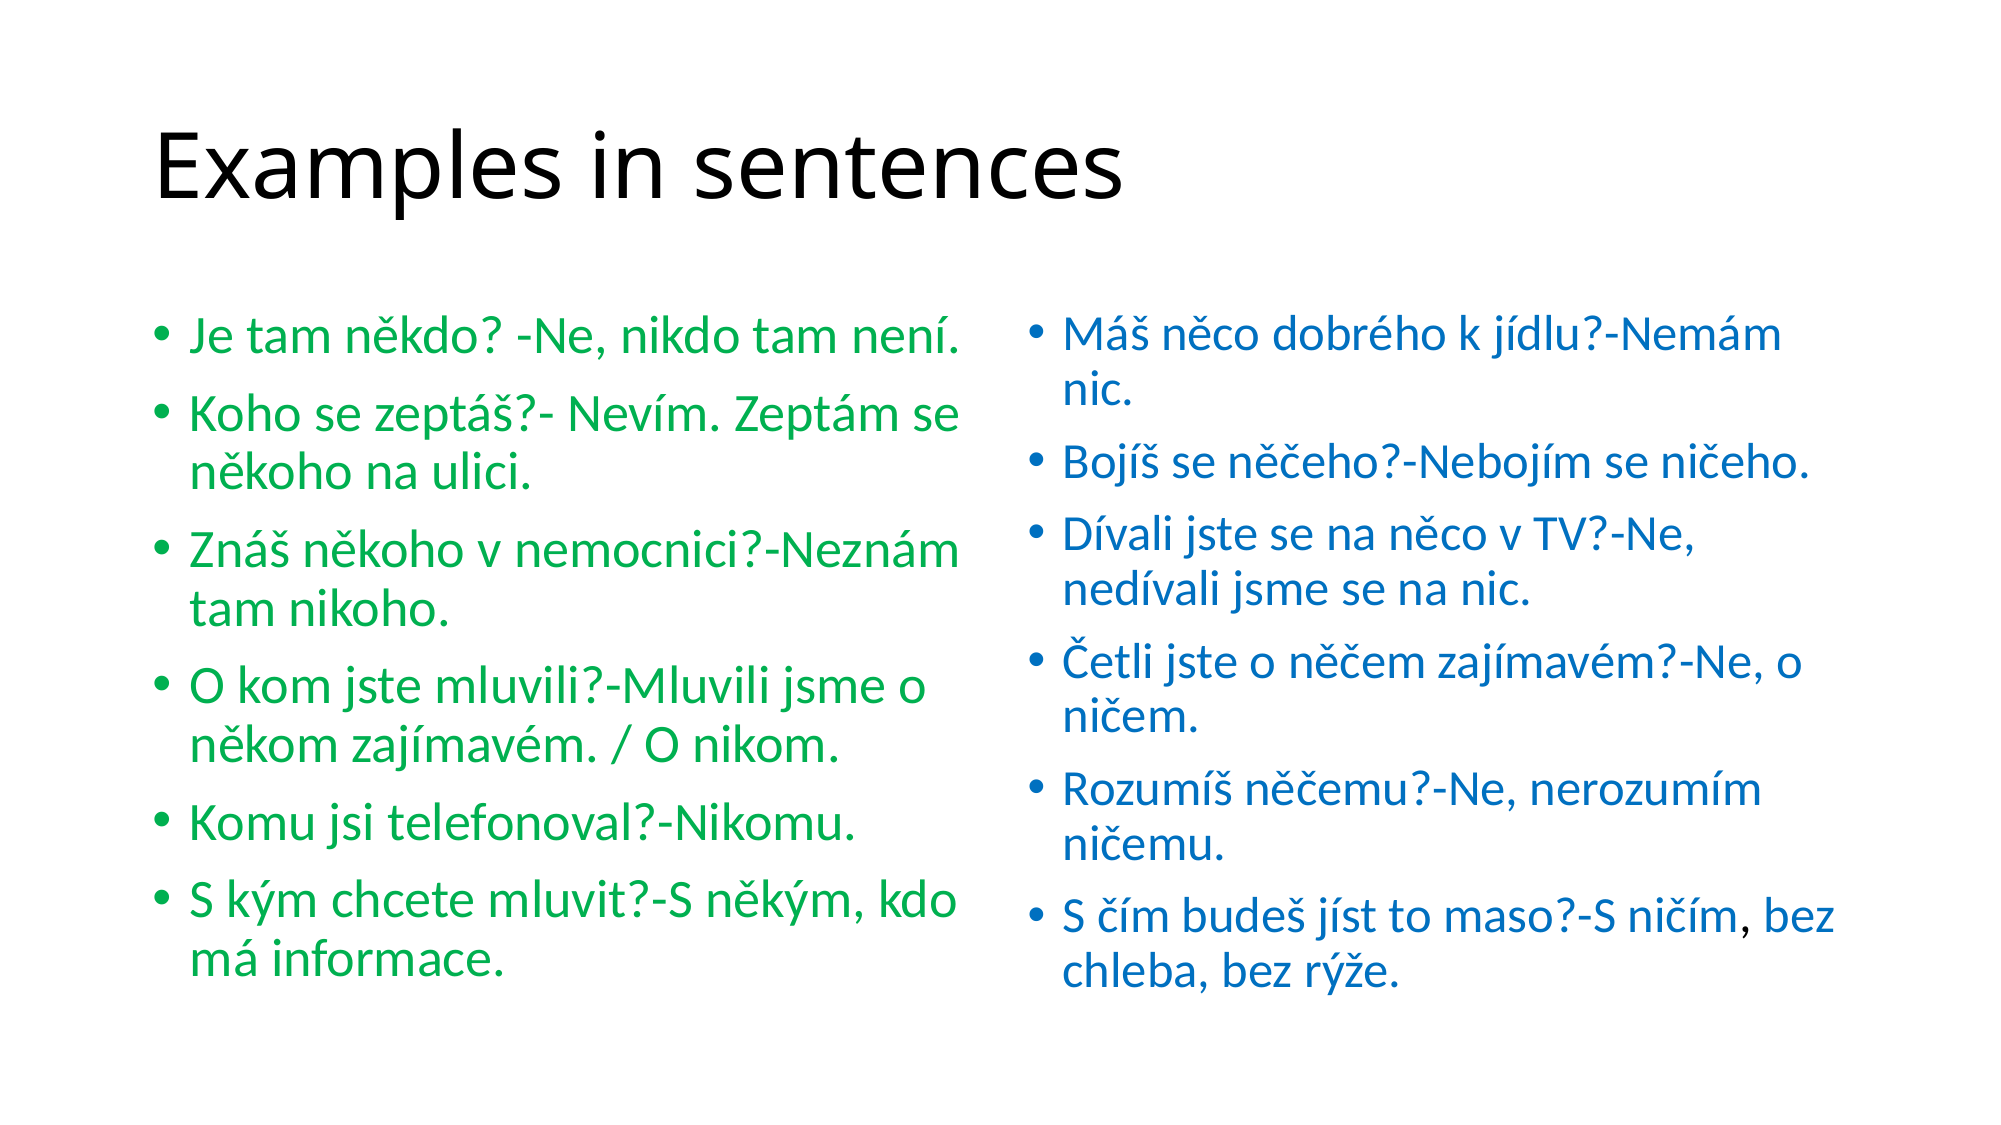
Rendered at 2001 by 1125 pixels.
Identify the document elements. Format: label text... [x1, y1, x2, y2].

list Je tam někdo? -Ne, nikdo tam není. Koho se zeptáš?- Nevím. Zeptám se někoho na ulici. Znáš někoho v nemocnici?-Neznám tam nikoho. O kom jste mluvili?-Mluvili jsme o někom zajímavém. / O nikom. Komu jsi telefonoval?-Nikomu. S kým chcete mluvit?-S někým, kdo má informace. [137, 299, 988, 1014]
list Máš něco dobrého k jídlu?-Nemám nic. Bojíš se něčeho?-Nebojím se ničeho. Dívali jste se na něco v TV?-Ne, nedívali jsme se na nic. Četli jste o něčem zajímavém?-Ne, o ničem. Rozumíš něčemu?-Ne, nerozumím ničemu. S čím budeš jíst to maso?-S ničím, bez chleba, bez rýže. [1012, 299, 1863, 1014]
title Examples in sentences [137, 59, 1863, 278]
